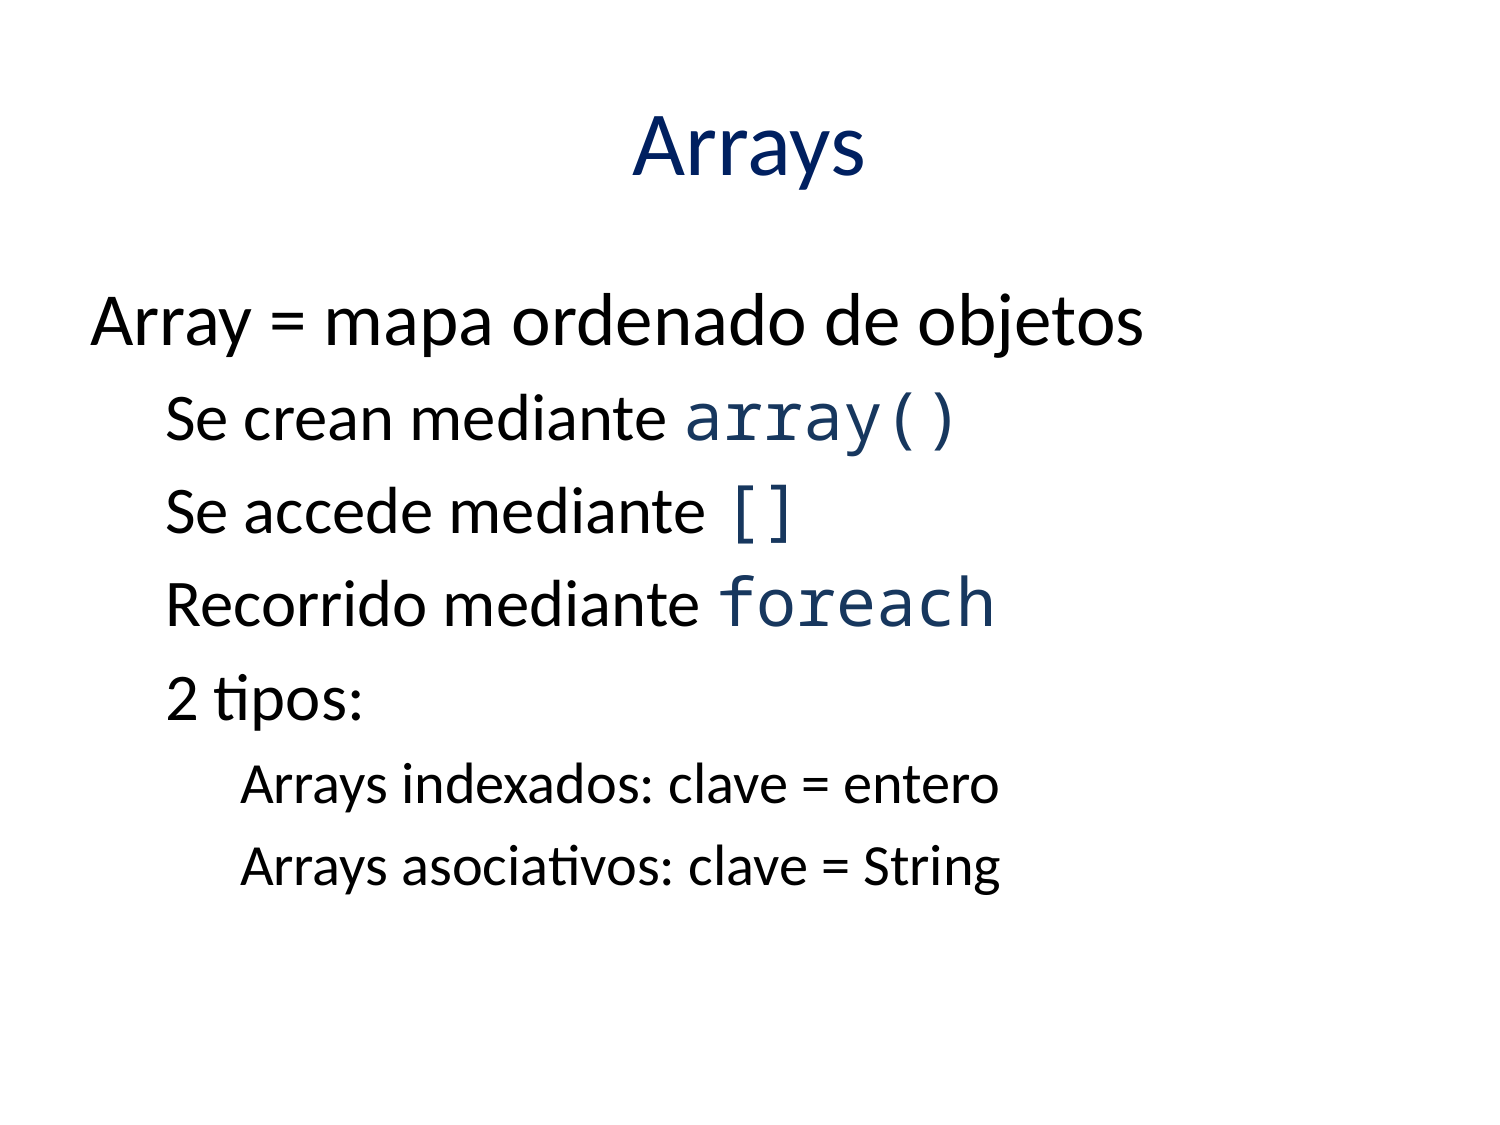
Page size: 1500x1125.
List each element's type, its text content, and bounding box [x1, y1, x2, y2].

list Array = mapa ordenado de objetos Se crean mediante array() Se accede mediante [] Recorrido mediante foreach 2 tipos: Arrays indexados: clave = entero Arrays asociativos: clave = String [75, 262, 1425, 646]
title Arrays [75, 45, 1425, 233]
